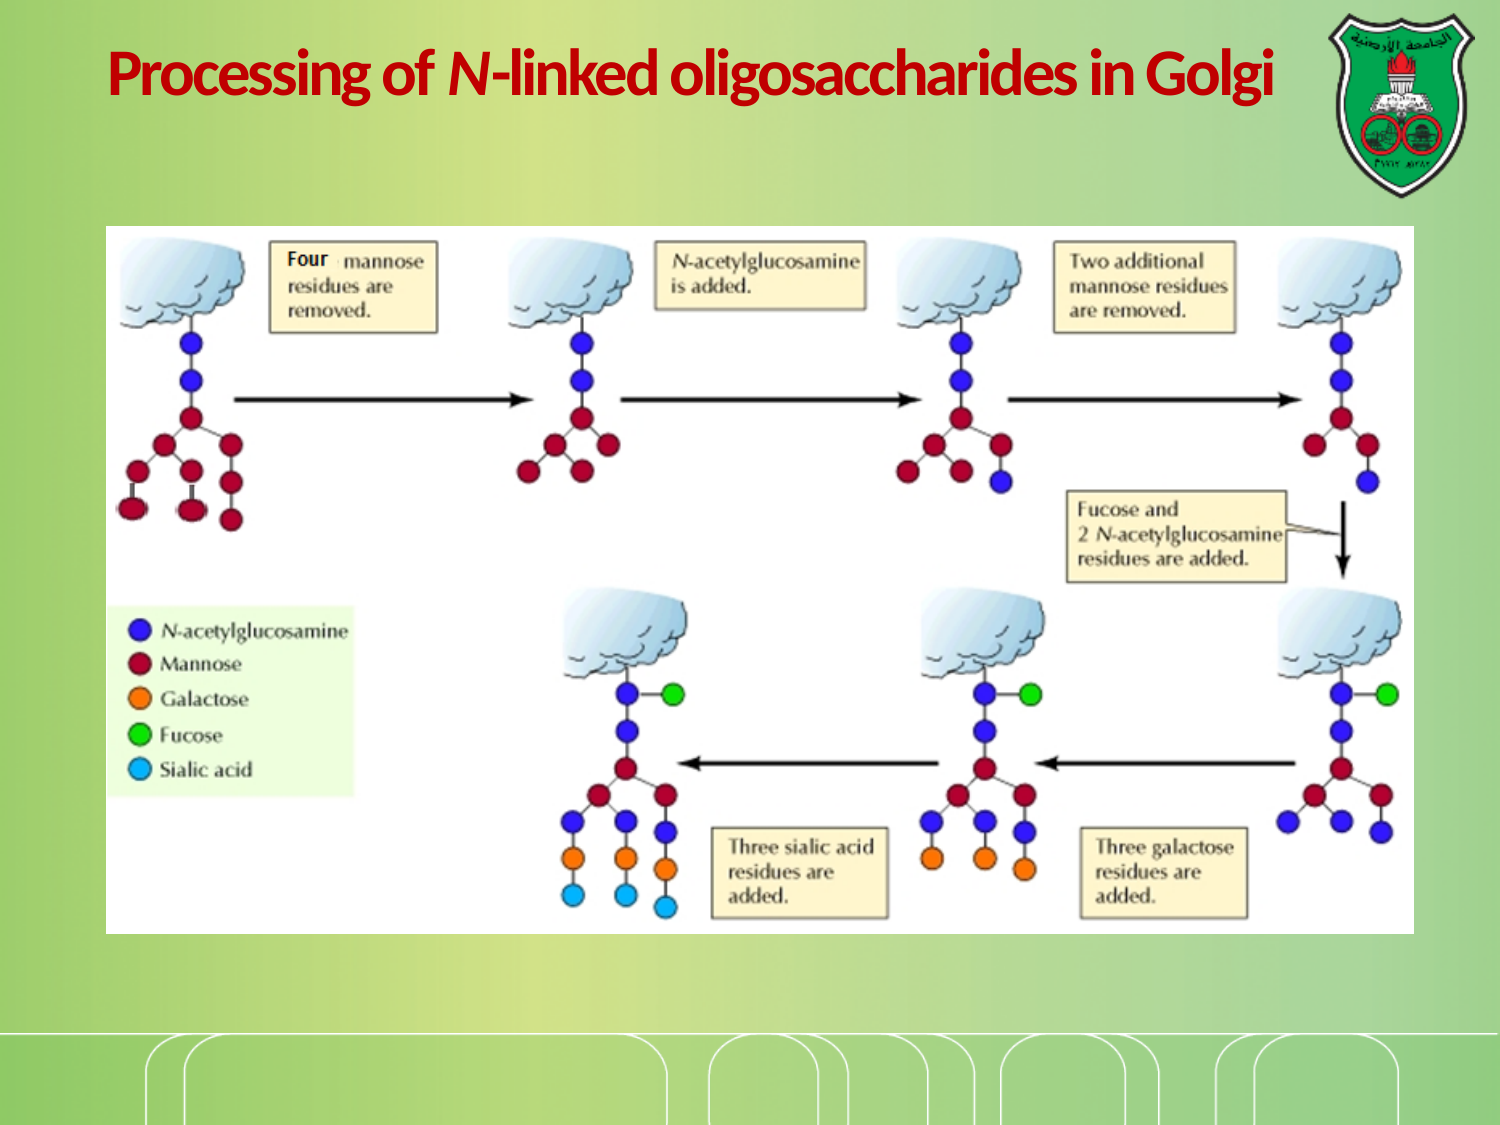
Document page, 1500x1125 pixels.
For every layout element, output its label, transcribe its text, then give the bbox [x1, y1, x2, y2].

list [106, 226, 1414, 935]
title Processing of N-linked oligosaccharides in Golgi [107, 37, 1300, 111]
picture [0, 0, 1500, 1125]
